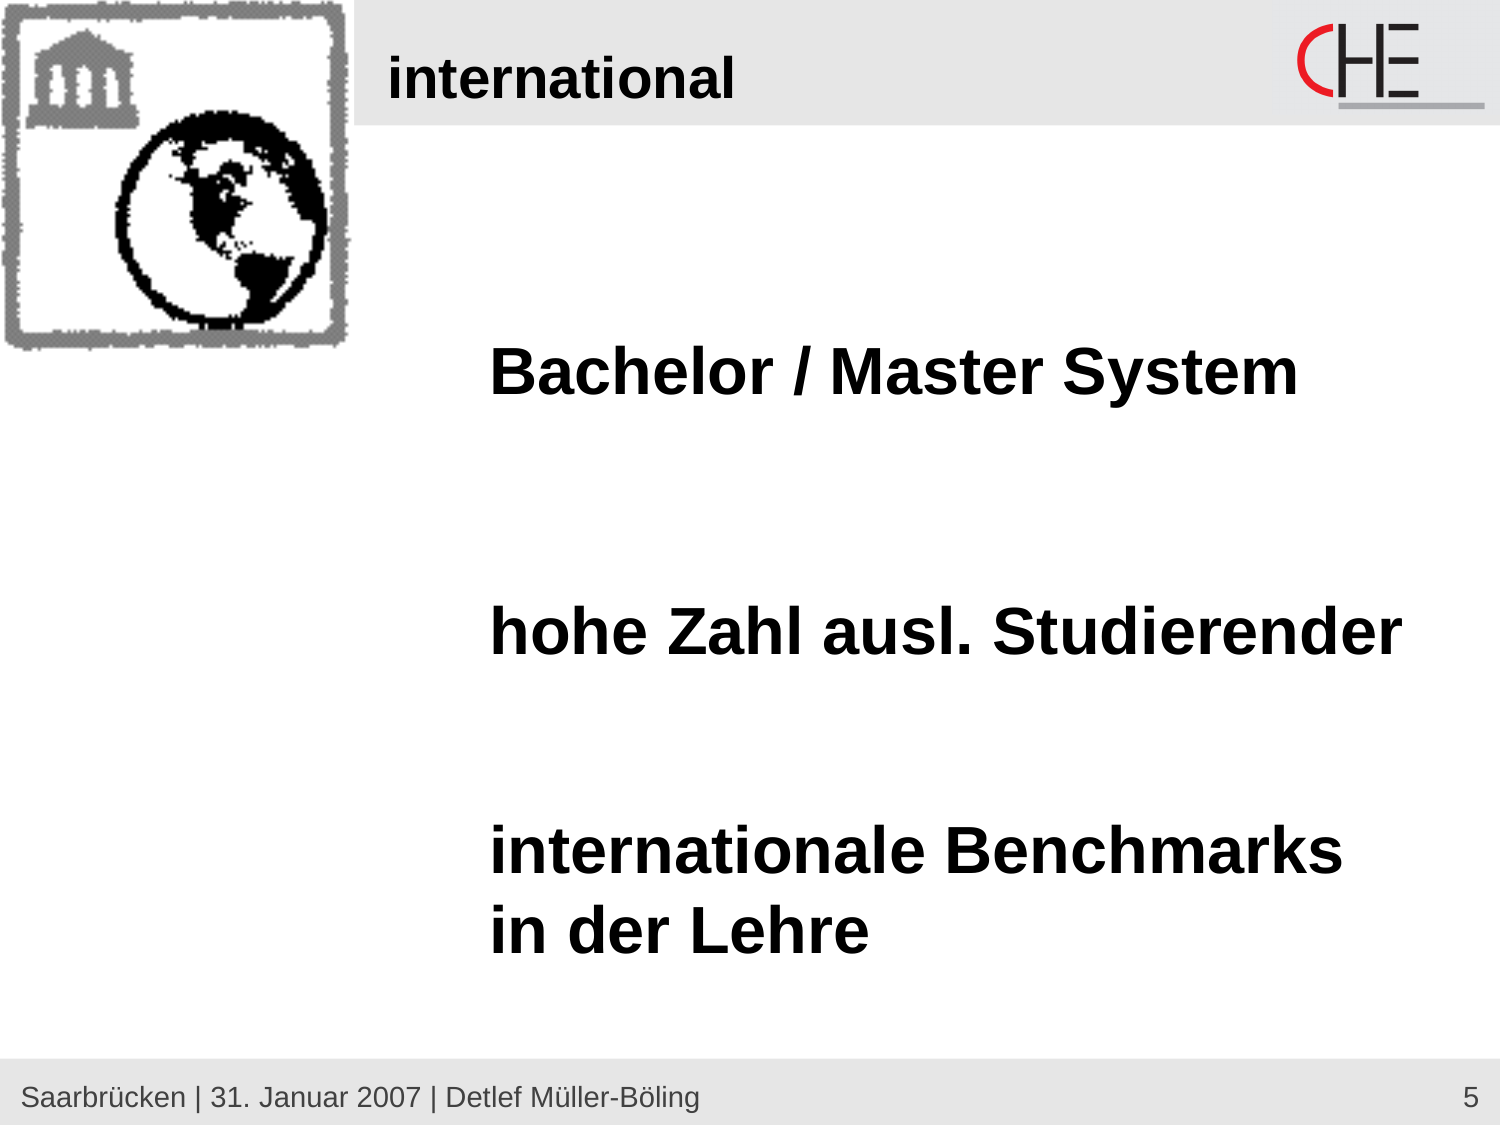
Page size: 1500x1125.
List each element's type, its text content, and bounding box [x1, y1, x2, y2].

text_box internationale Benchmarks in der Lehre [474, 822, 1420, 953]
title international [372, 19, 1230, 132]
footer Saarbrücken | 31. Januar 2007 | Detlef Müller-Böling [5, 1070, 1335, 1121]
slide_number 5 [1364, 1070, 1495, 1121]
text_box hohe Zahl ausl. Studierender [474, 562, 1420, 693]
text_box Bachelor / Master System [474, 302, 1420, 433]
picture [1272, 0, 1500, 115]
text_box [0, 0, 355, 355]
text_box [1262, 24, 1475, 100]
